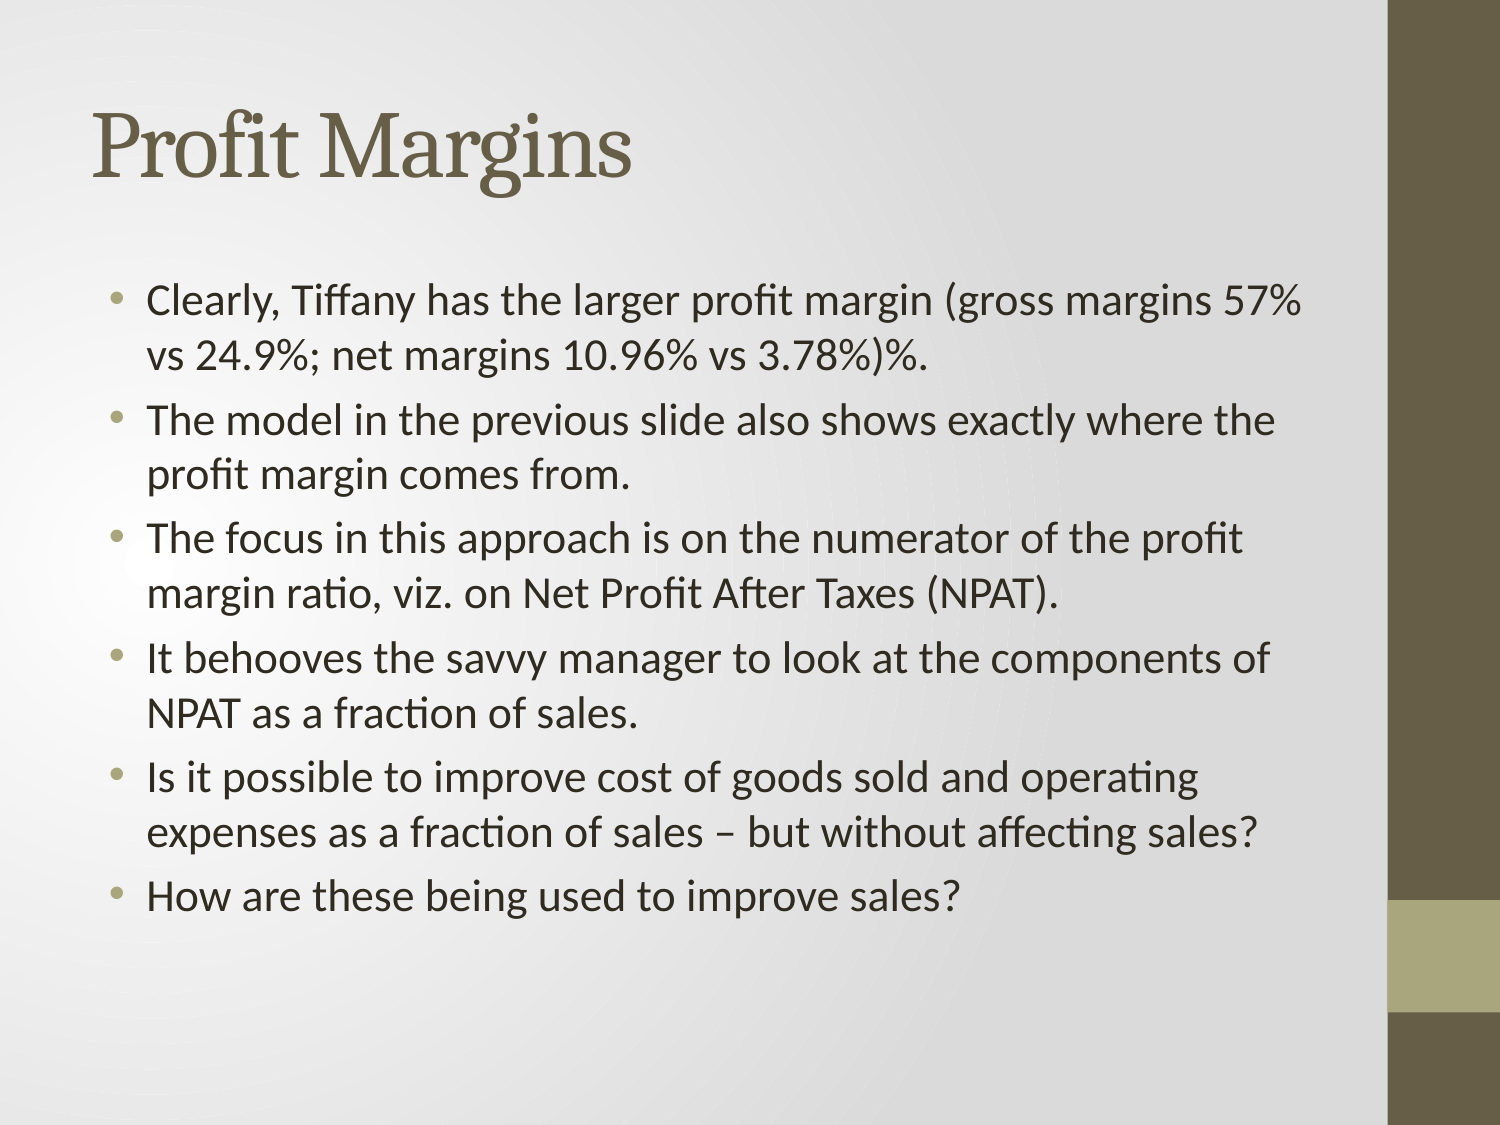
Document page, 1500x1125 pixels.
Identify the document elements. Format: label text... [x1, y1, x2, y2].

list Clearly, Tiffany has the larger profit margin (gross margins 57% vs 24.9%; net margins 10.96% vs 3.78%)%. The model in the previous slide also shows exactly where the profit margin comes from. The focus in this approach is on the numerator of the profit margin ratio, viz. on Net Profit After Taxes (NPAT). It behooves the savvy manager to look at the components of NPAT as a fraction of sales. Is it possible to improve cost of goods sold and operating expenses as a fraction of sales – but without affecting sales? How are these being used to improve sales? [75, 262, 1325, 1050]
title Profit Margins [75, 45, 1325, 233]
